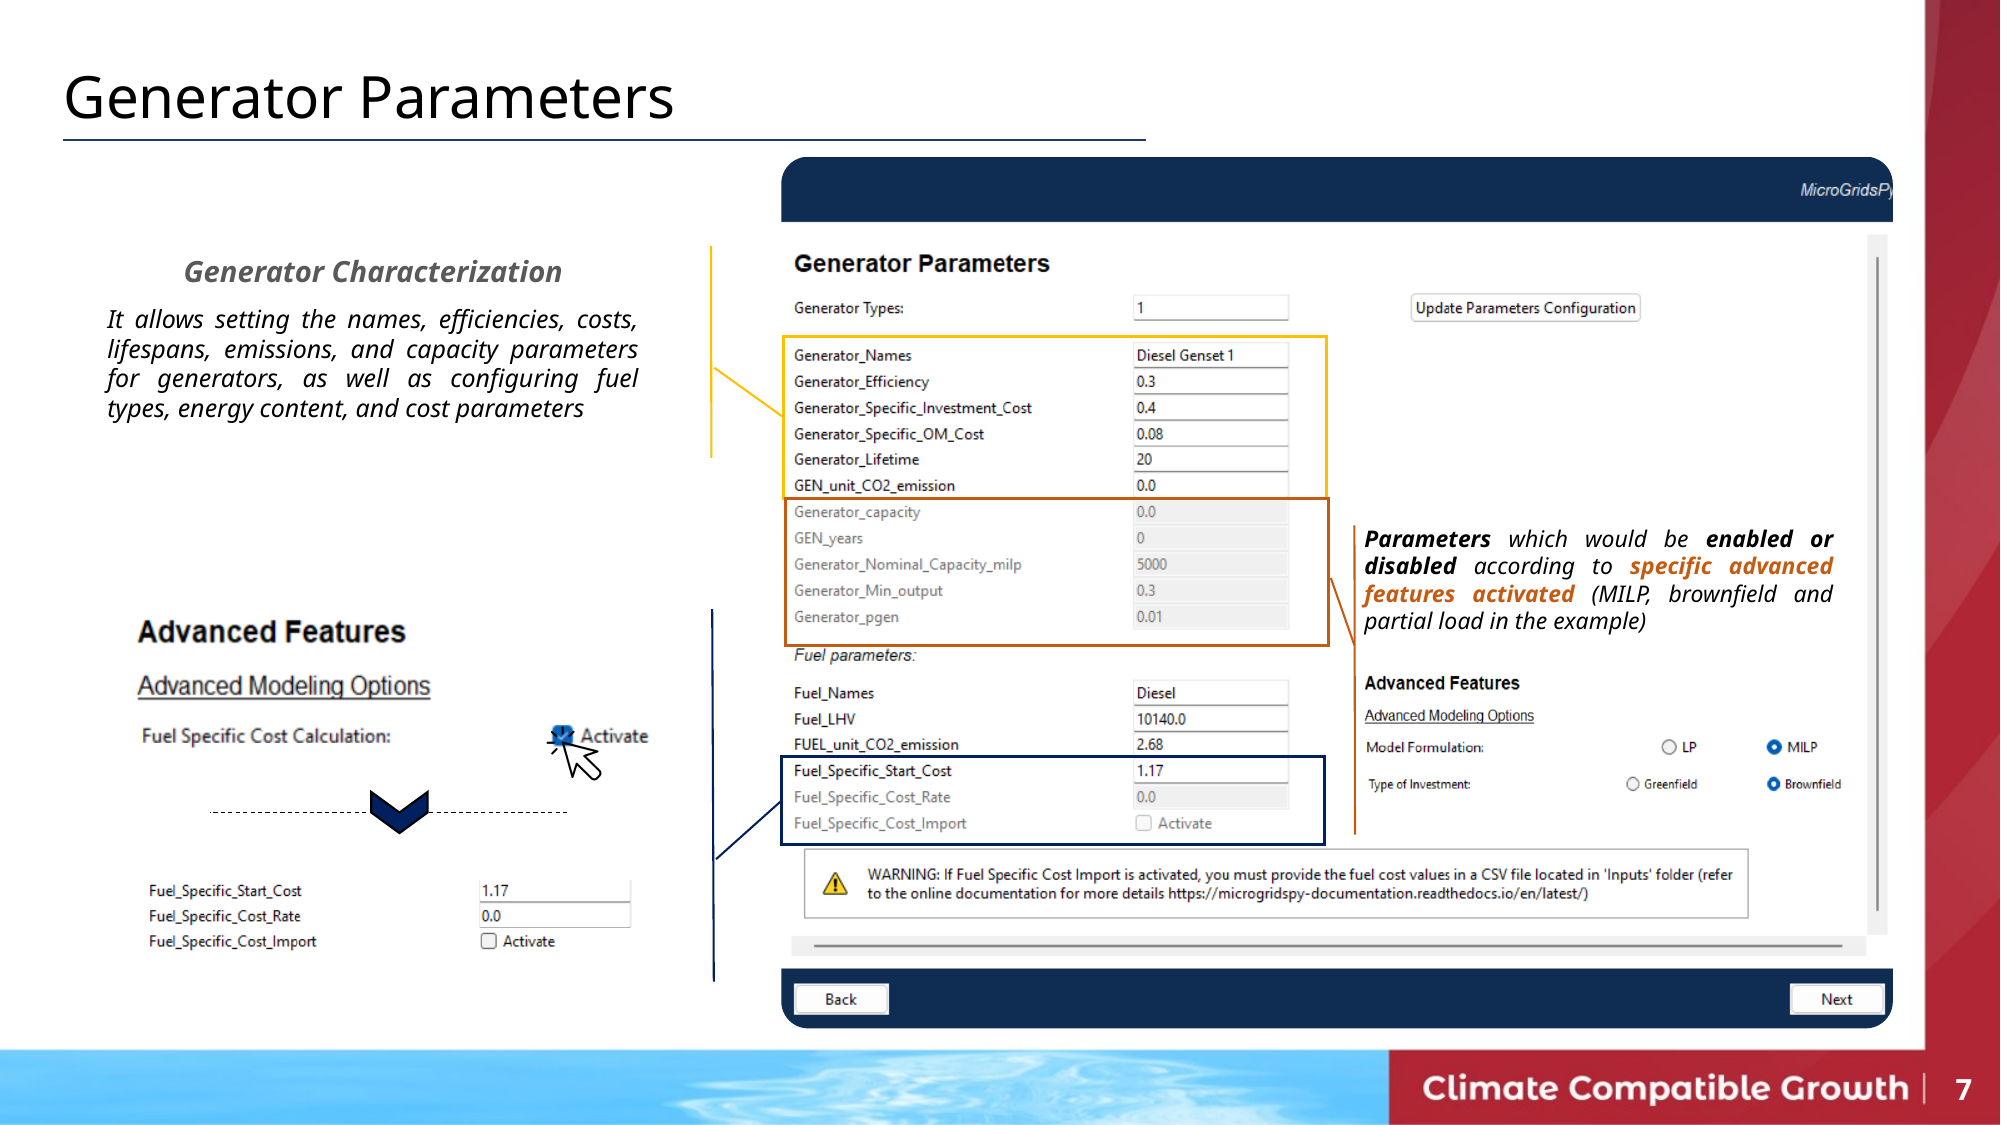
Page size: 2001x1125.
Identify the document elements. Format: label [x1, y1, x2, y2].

text_box [132, 609, 656, 757]
text_box [715, 800, 782, 860]
text_box [1360, 669, 1855, 801]
picture [0, 0, 2000, 1125]
text_box [1330, 577, 1355, 646]
text_box [714, 367, 784, 418]
text_box [367, 633, 410, 992]
